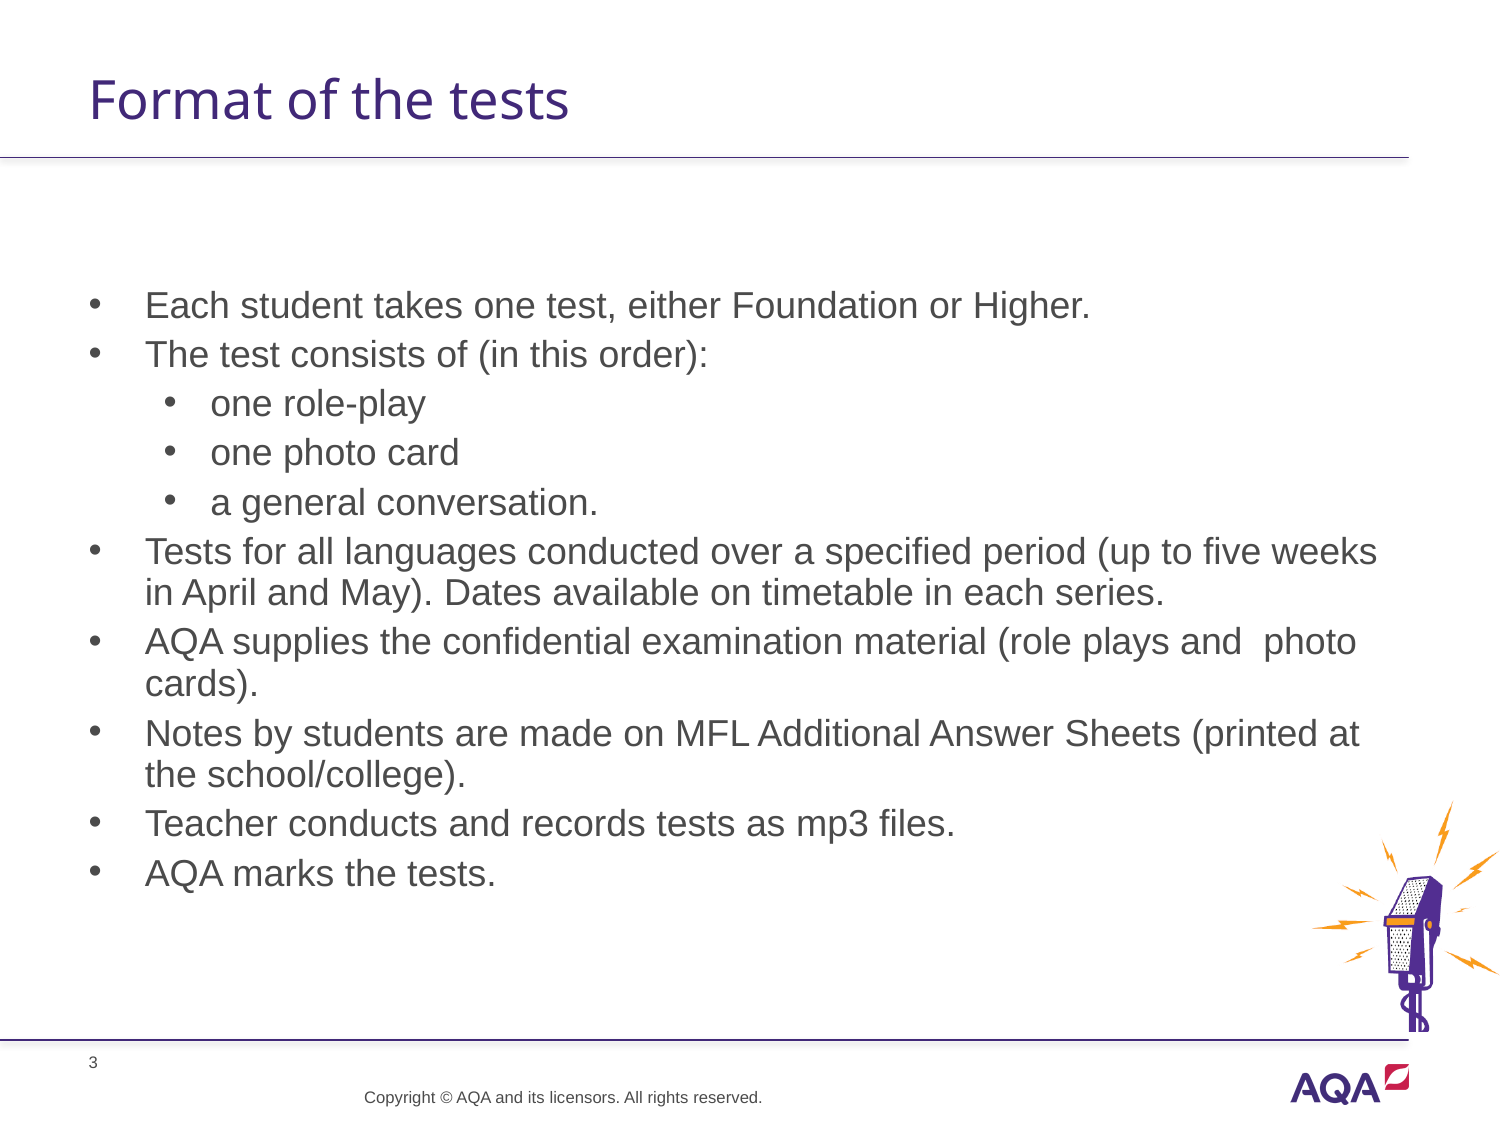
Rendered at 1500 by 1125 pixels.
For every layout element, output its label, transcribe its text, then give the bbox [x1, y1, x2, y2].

picture [1290, 1064, 1409, 1105]
list Each student takes one test, either Foundation or Higher. The test consists of (in this order): one role-play one photo card a general conversation. Tests for all languages conducted over a specified period (up to five weeks in April and May). Dates available on timetable in each series. AQA supplies the confidential examination material (role plays and photo cards). Notes by students are made on MFL Additional Answer Sheets (printed at the school/college). Teacher conducts and records tests as mp3 files. AQA marks the tests. [88, 284, 1409, 1007]
picture [1310, 799, 1500, 1032]
title Format of the tests [88, 72, 1409, 144]
footer Copyright © AQA and its licensors. All rights reserved. [324, 1085, 764, 1125]
